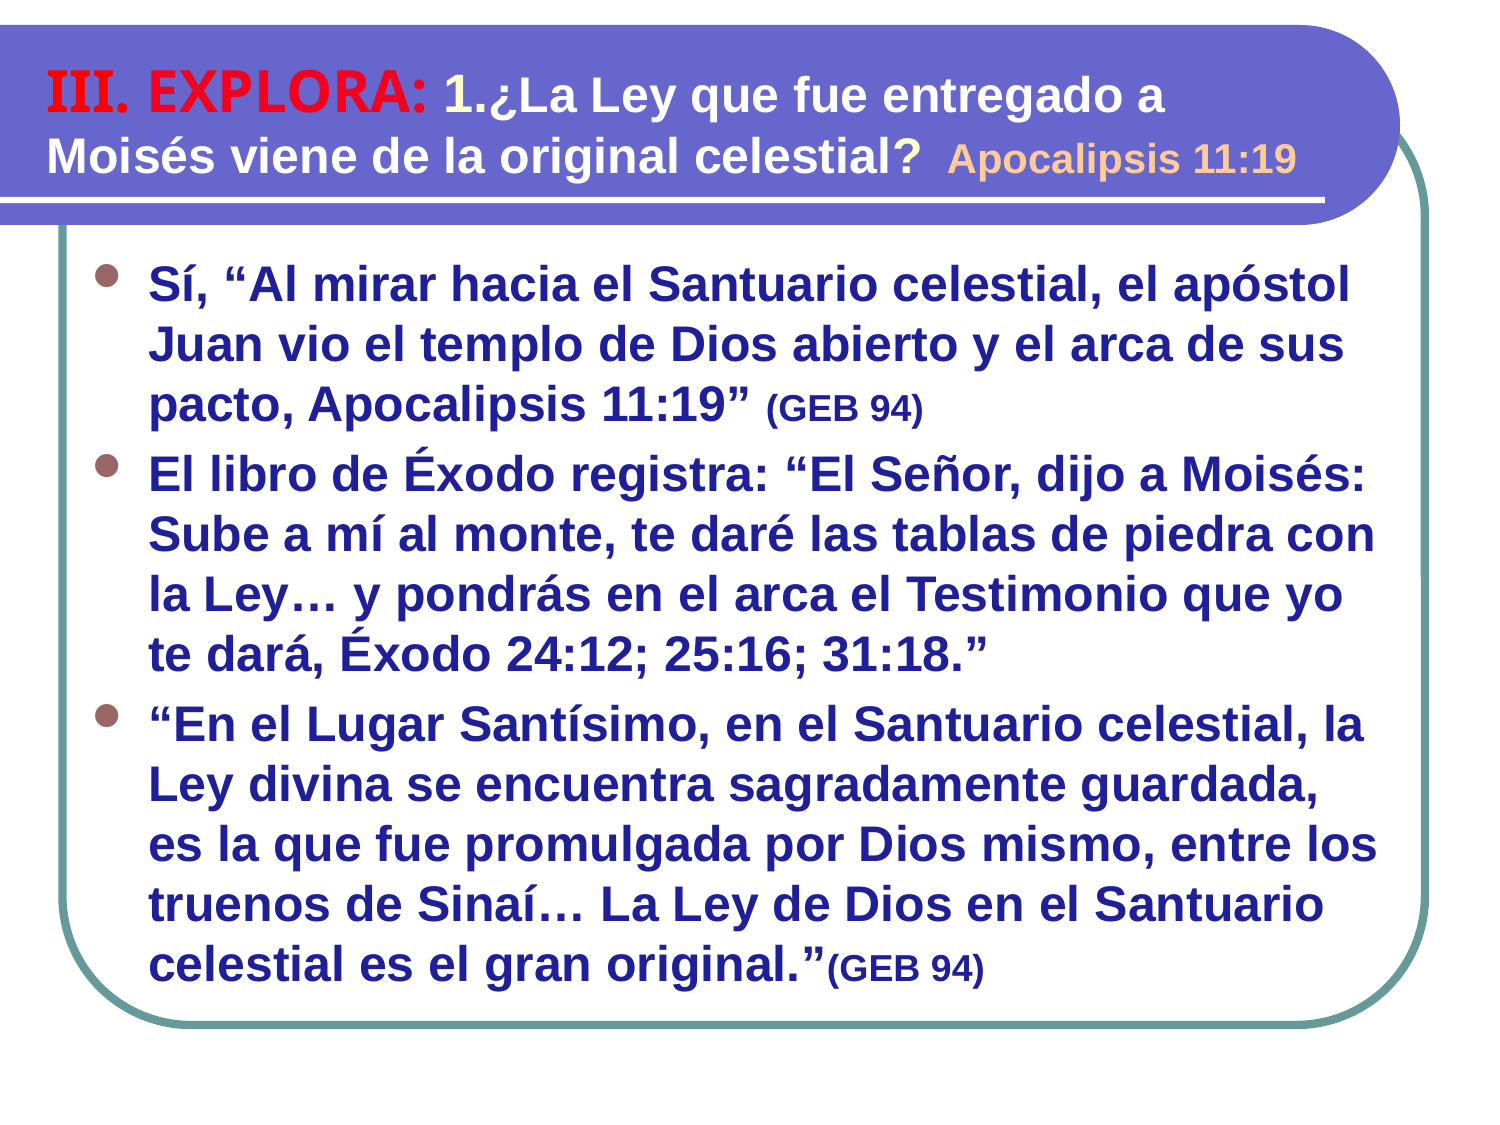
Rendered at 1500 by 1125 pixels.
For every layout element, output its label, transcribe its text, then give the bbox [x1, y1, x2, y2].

list Sí, “Al mirar hacia el Santuario celestial, el apóstol Juan vio el templo de Dios abierto y el arca de sus pacto, Apocalipsis 11:19” (GEB 94) El libro de Éxodo registra: “El Señor, dijo a Moisés: Sube a mí al monte, te daré las tablas de piedra con la Ley… y pondrás en el arca el Testimonio que yo te dará, Éxodo 24:12; 25:16; 31:18.” “En el Lugar Santísimo, en el Santuario celestial, la Ley divina se encuentra sagradamente guardada, es la que fue promulgada por Dios mismo, entre los truenos de Sinaí… La Ley de Dios en el Santuario celestial es el gran original.”(GEB 94) [76, 243, 1400, 995]
text_box III. EXPLORA: 1.¿La Ley que fue entregado a Moisés viene de la original celestial? Apocalipsis 11:19 [32, 46, 1347, 197]
